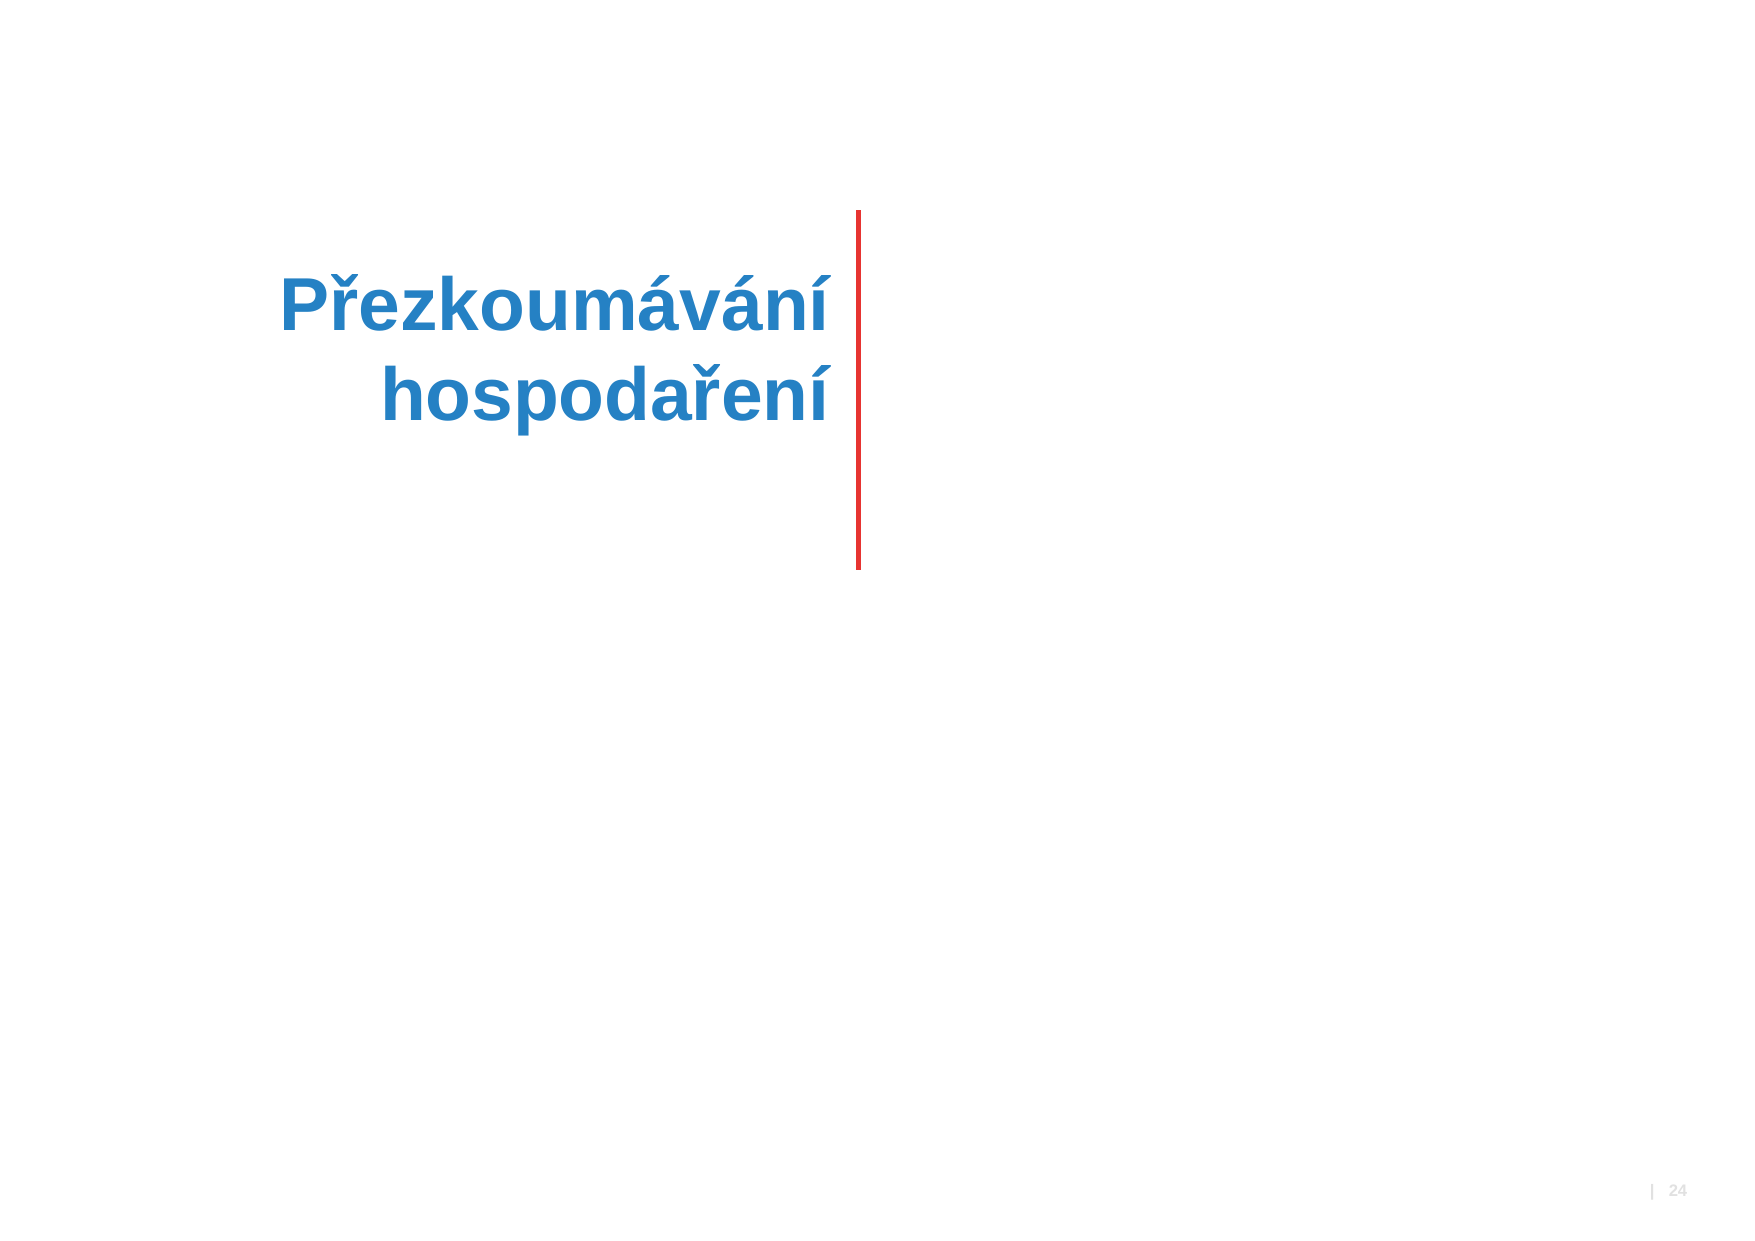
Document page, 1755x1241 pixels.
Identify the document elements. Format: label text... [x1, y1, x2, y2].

title Přezkoumávání hospodaření [50, 253, 830, 527]
slide_number | 24 [1427, 1180, 1688, 1201]
